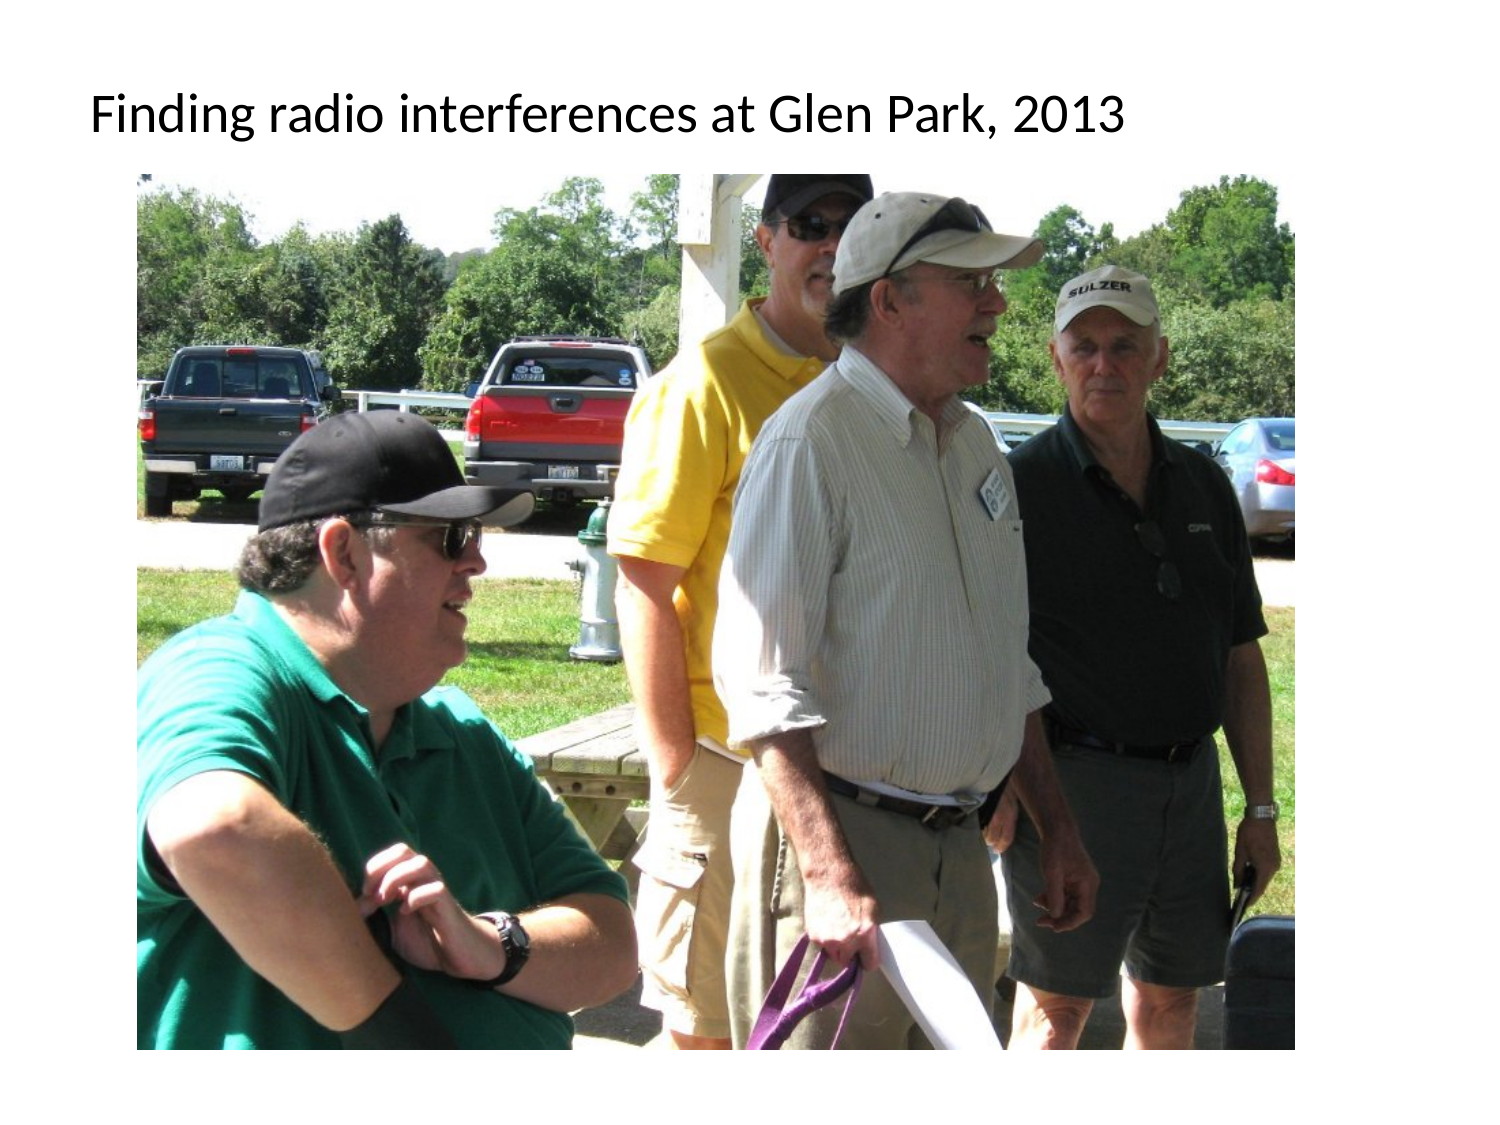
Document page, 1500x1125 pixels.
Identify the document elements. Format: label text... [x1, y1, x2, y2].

picture [137, 174, 1295, 1051]
title Finding radio interferences at Glen Park, 2013 [75, 45, 1338, 175]
